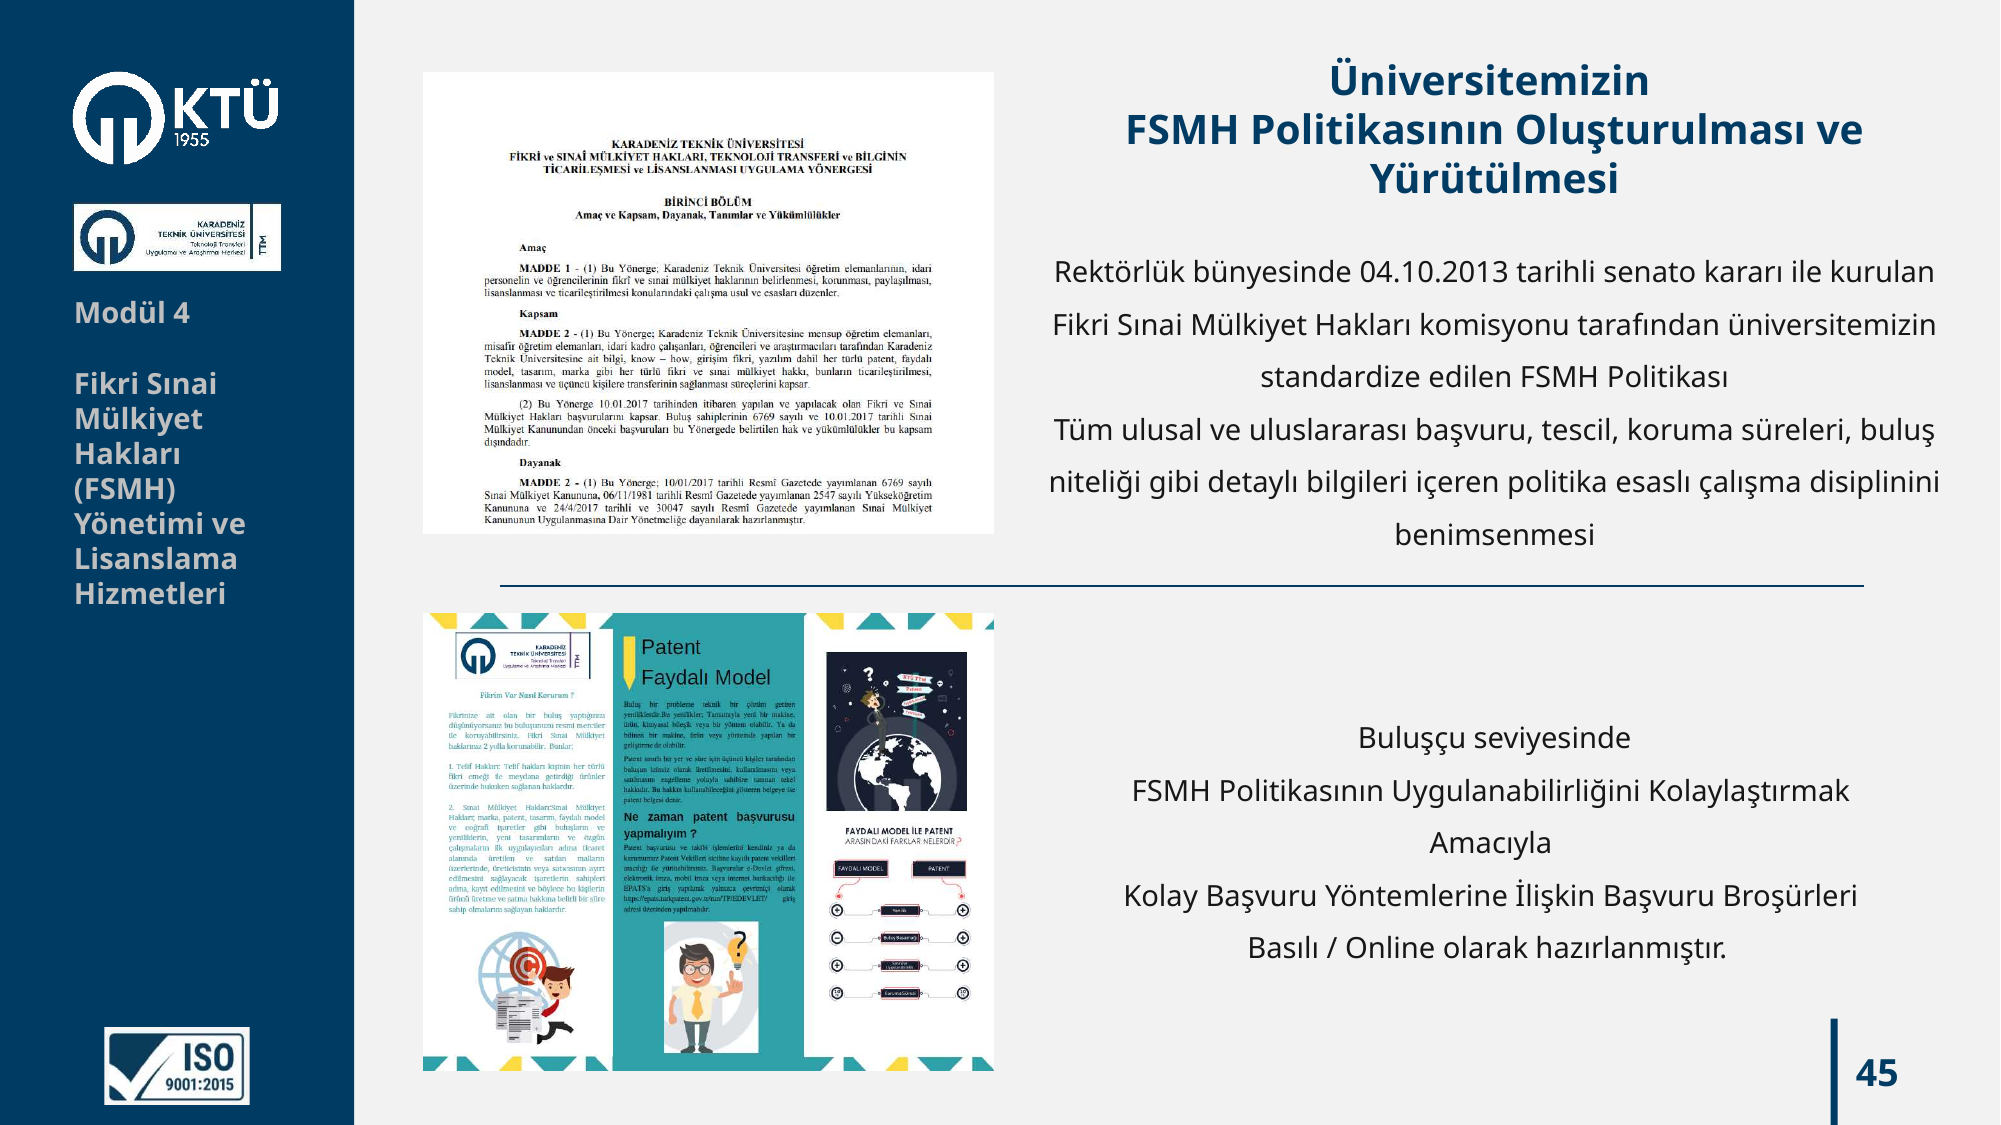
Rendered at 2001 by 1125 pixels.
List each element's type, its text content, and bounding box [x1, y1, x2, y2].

picture [104, 1027, 250, 1105]
picture [59, 58, 296, 178]
picture [423, 613, 994, 1071]
picture [423, 72, 994, 534]
text_box Buluşçu seviyesinde FSMH Politikasının Uygulanabilirliğini Kolaylaştırmak Amacıyla Kolay Başvuru Yöntemlerine İlişkin Başvuru Broşürleri Basılı / Online olarak hazırlanmıştır. [1036, 701, 1954, 1017]
list Modül 4 Fikri Sınai Mülkiyet Hakları (FSMH) Yönetimi ve Lisanslama Hizmetleri [59, 287, 296, 634]
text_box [1036, 55, 1954, 602]
picture [72, 202, 282, 272]
